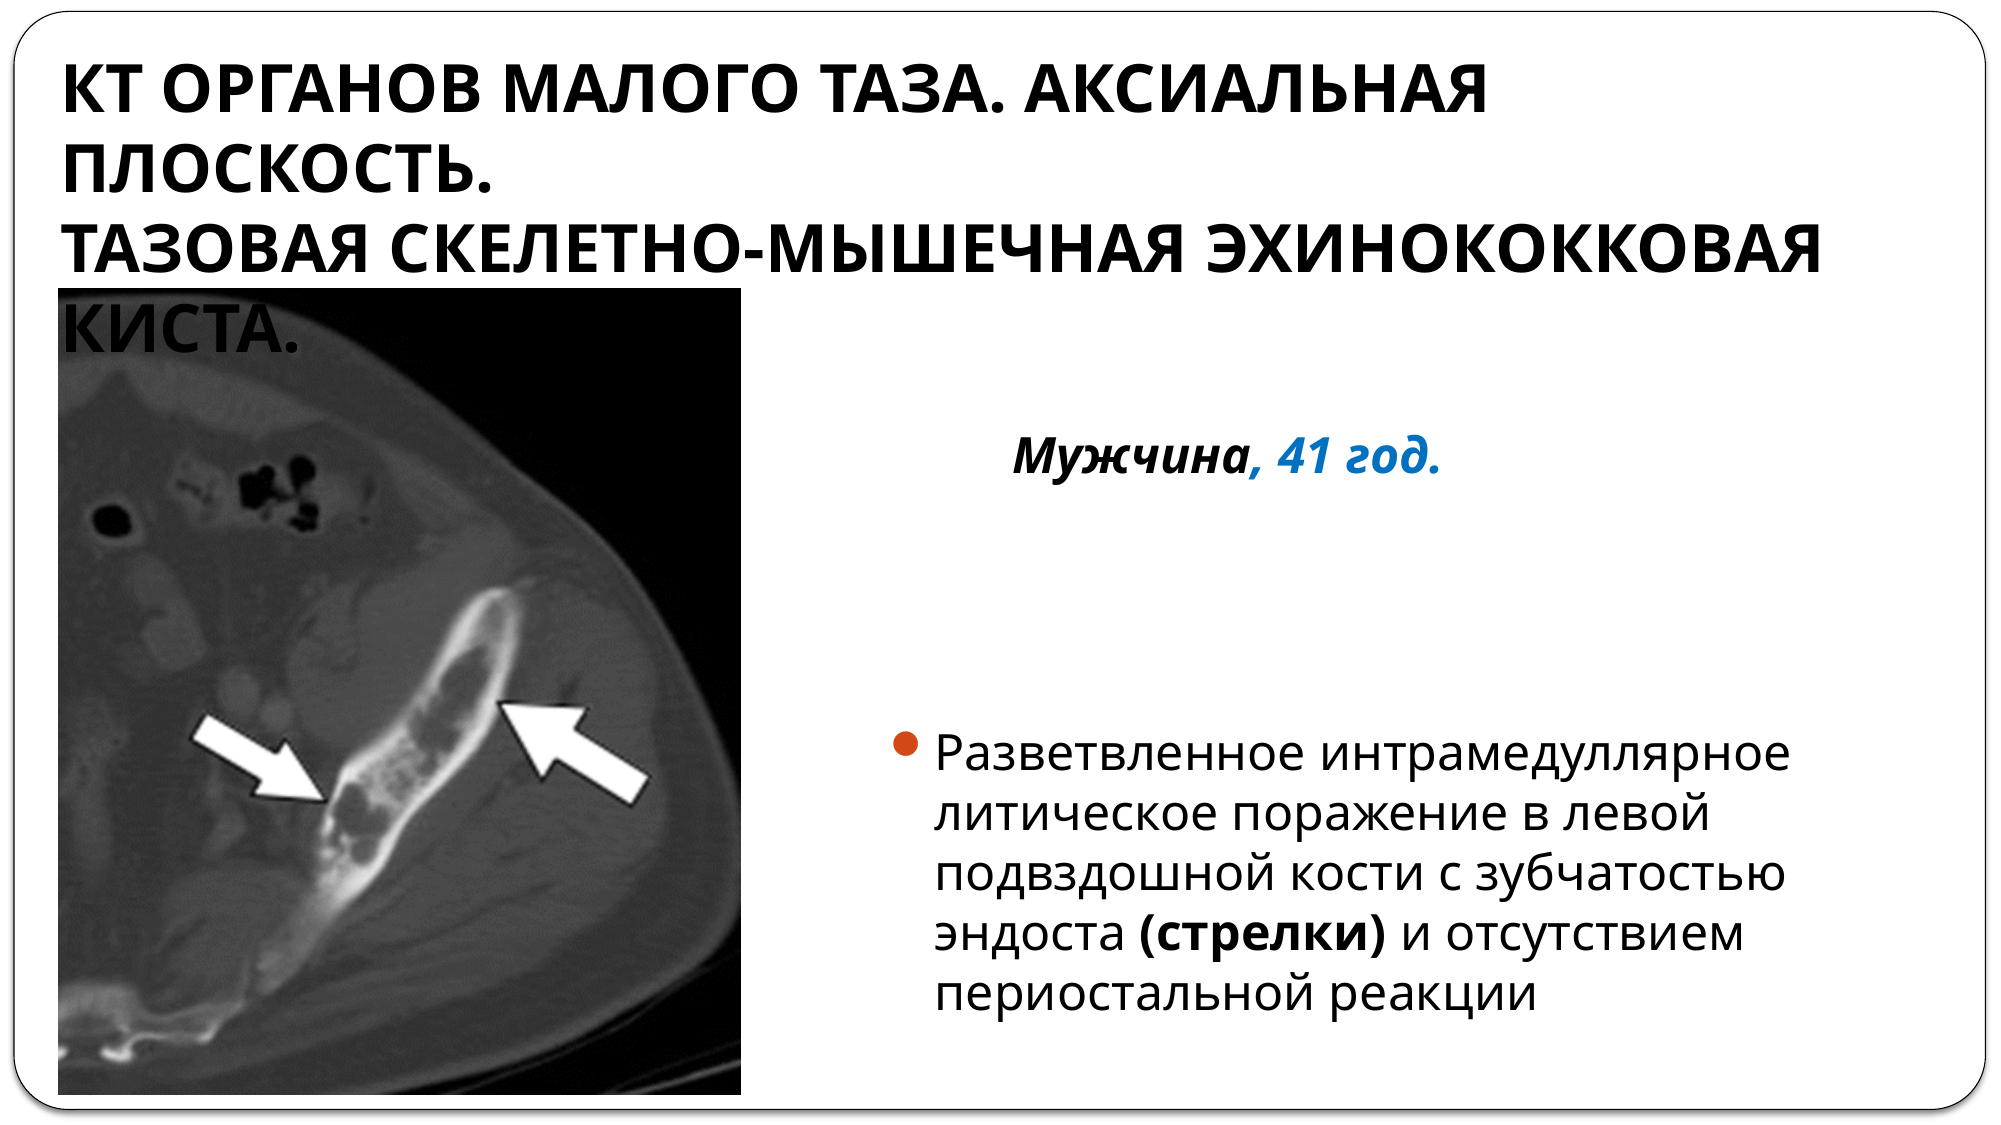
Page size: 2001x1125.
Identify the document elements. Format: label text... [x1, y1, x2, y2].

text_box Мужчина, 41 год. [997, 415, 1648, 491]
text_box Разветвленное интрамедуллярное литическое поражение в левой подвздошной кости с зубчатостью эндоста (стрелки) и отсутствием периостальной реакции [874, 712, 1898, 1060]
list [58, 288, 742, 1095]
text_box КТ ОРГАНОВ МАЛОГО ТАЗА. АКСИАЛЬНАЯ ПЛОСКОСТЬ. ТАЗОВАЯ СКЕЛЕТНО-МЫШЕЧНАЯ ЭХИНОКОККОВАЯ КИСТА. [45, 38, 1914, 374]
